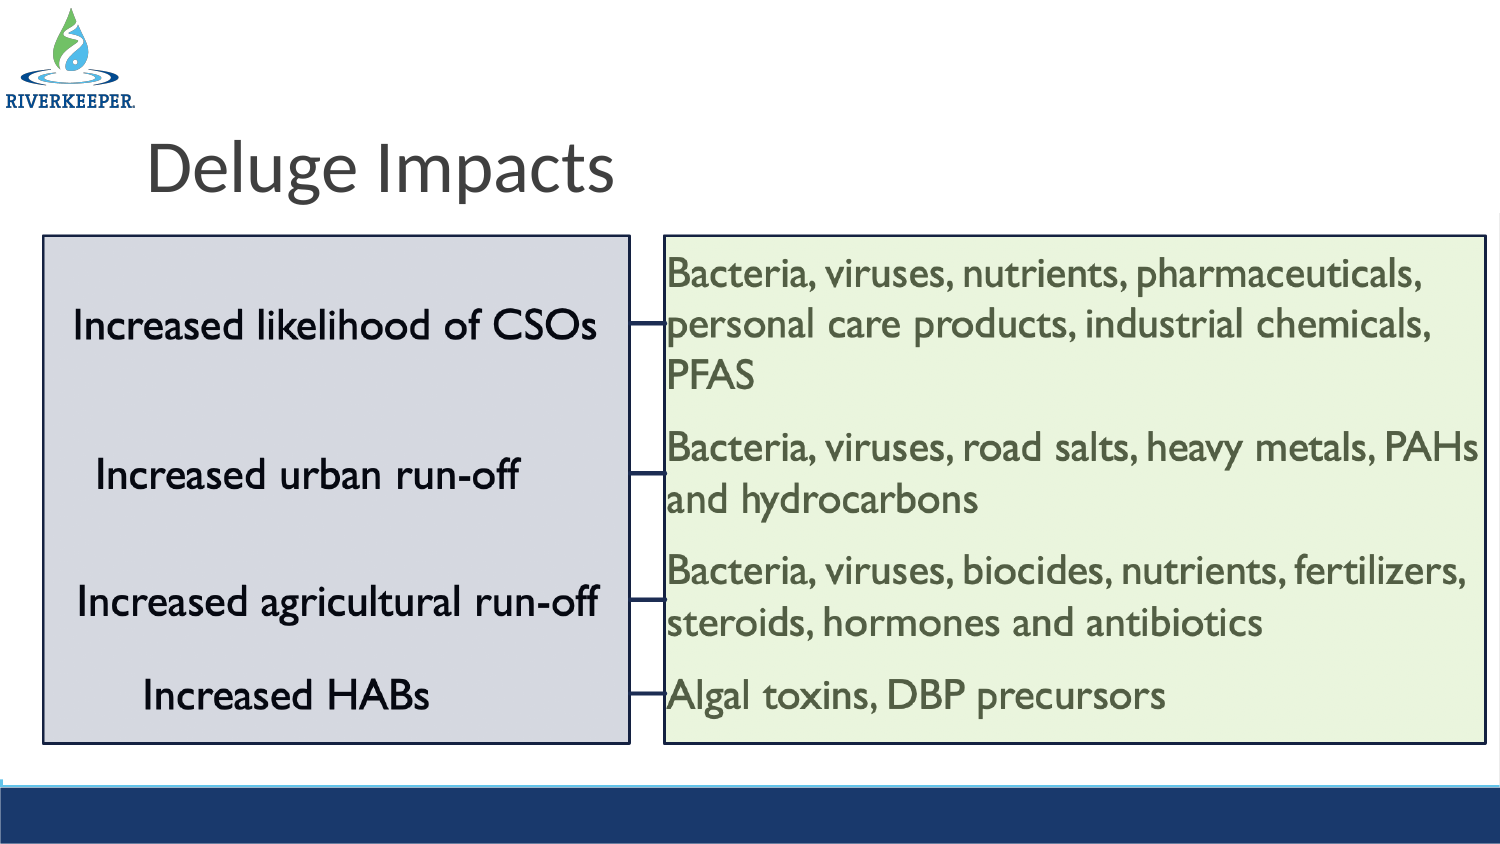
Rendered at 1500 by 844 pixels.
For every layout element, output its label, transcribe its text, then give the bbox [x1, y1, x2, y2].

picture [6, 8, 135, 108]
title Deluge Impacts [135, 35, 1373, 212]
picture [3, 213, 1500, 785]
